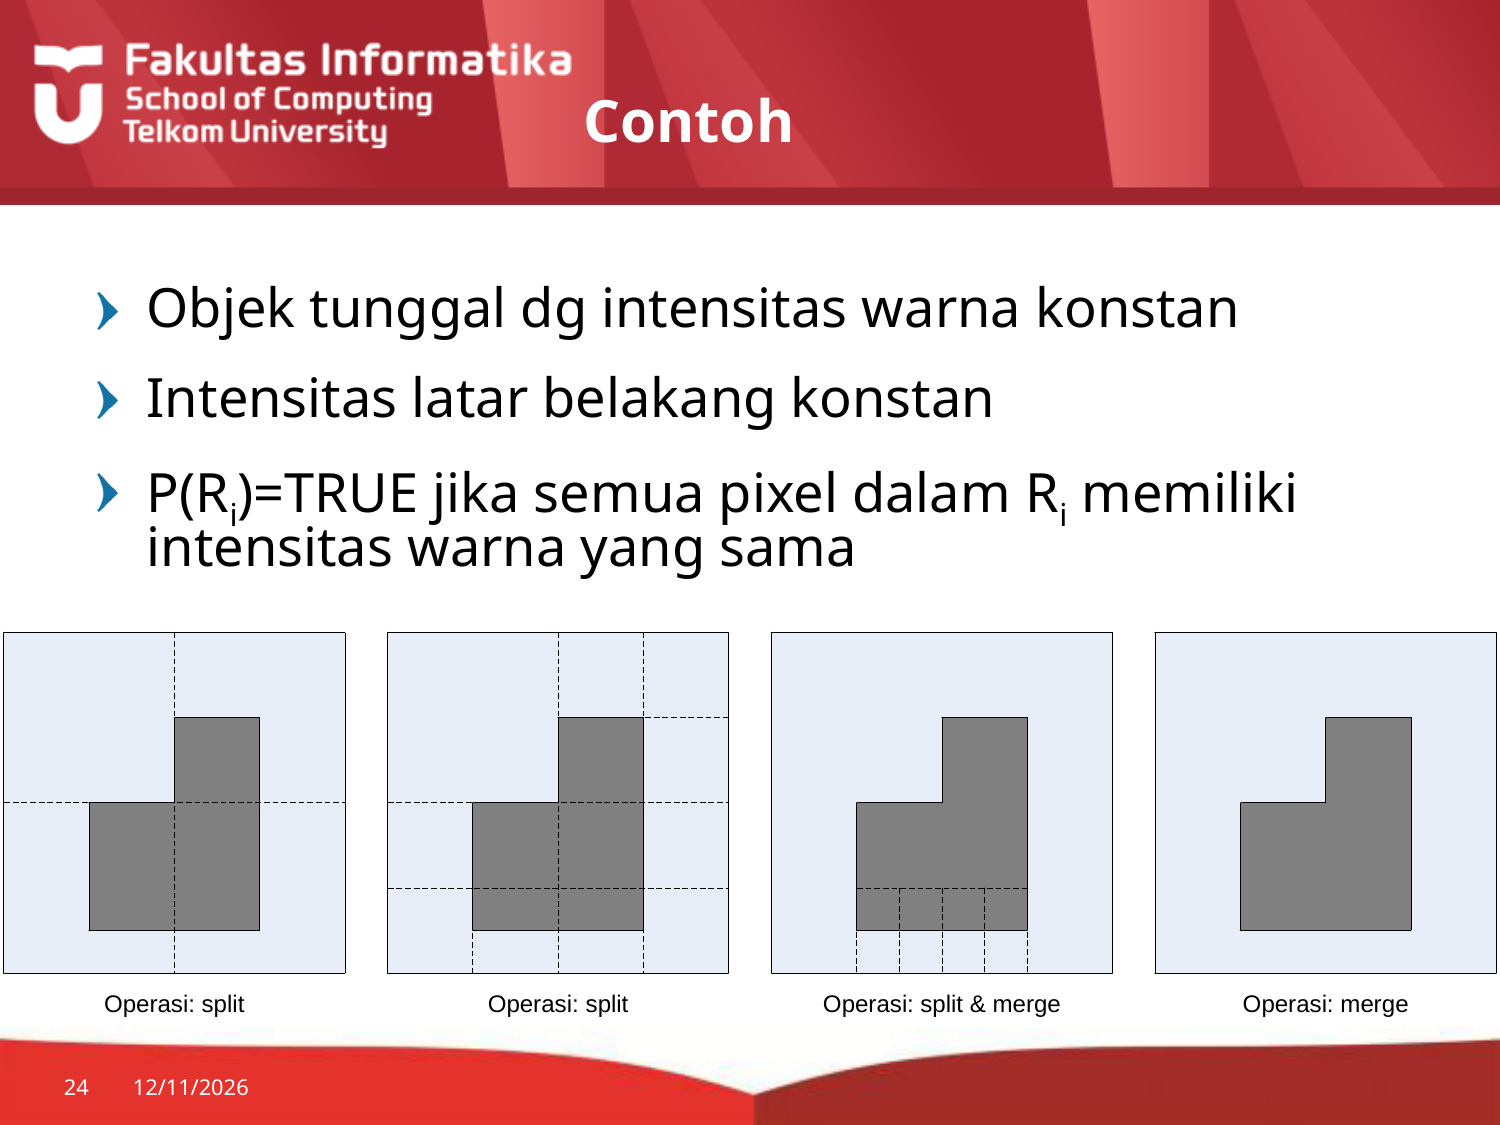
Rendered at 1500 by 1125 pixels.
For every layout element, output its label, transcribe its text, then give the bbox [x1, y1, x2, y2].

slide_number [132, 1058, 403, 1119]
picture [90, 280, 122, 332]
picture [90, 369, 122, 421]
picture [0, 1024, 1500, 1125]
slide_number 24 [63, 1058, 123, 1119]
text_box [0, 628, 1500, 1024]
picture [0, 0, 1500, 205]
list Objek tunggal dg intensitas warna konstan Intensitas latar belakang konstan P(Ri)=TRUE jika semua pixel dalam Ri memiliki intensitas warna yang sama [75, 278, 1425, 549]
picture [90, 461, 122, 514]
title Contoh [568, 37, 1438, 200]
